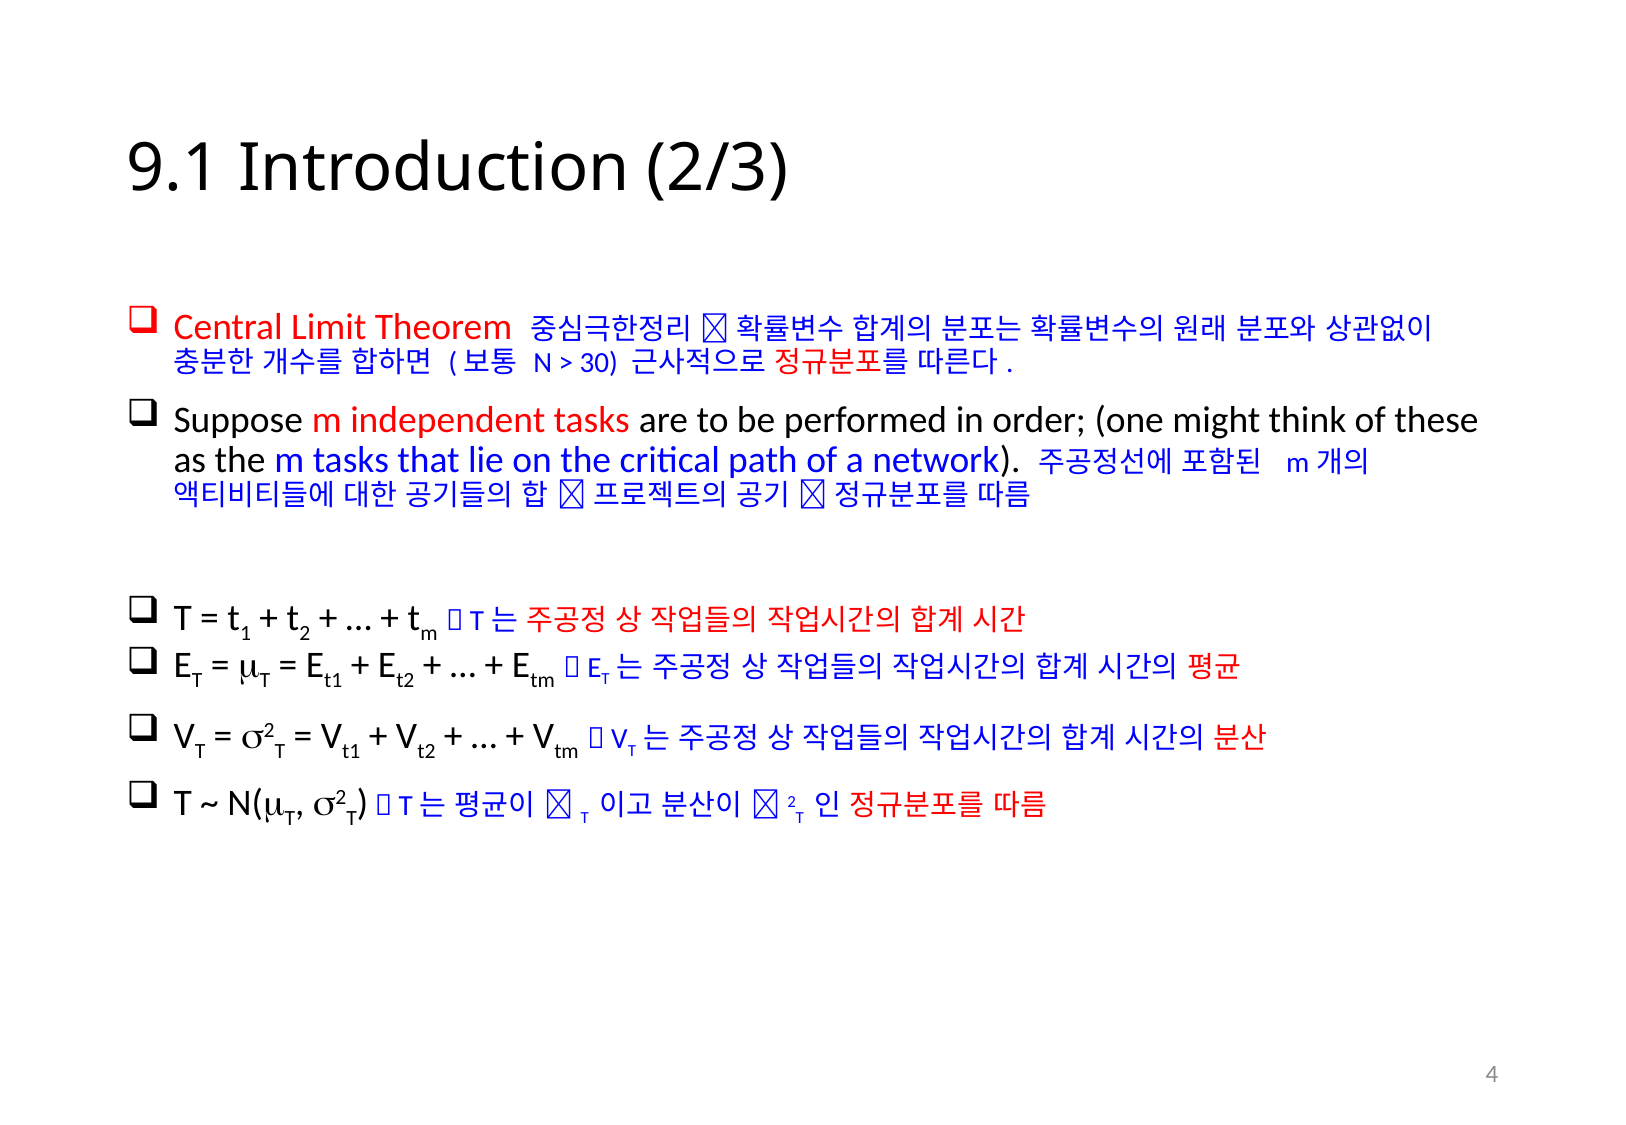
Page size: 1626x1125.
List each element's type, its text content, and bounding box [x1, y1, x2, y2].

slide_number 3 [1147, 1042, 1514, 1103]
text_box Central Limit Theorem 중심극한정리  확률변수 합계의 분포는 확률변수의 원래 분포와 상관없이 충분한 개수를 합하면 (보통 N > 30) 근사적으로 정규분포를 따른다. Suppose m independent tasks are to be performed in order; (one might think of these as the m tasks that lie on the critical path of a network). 주공정선에 포함된 m개의 액티비티들에 대한 공기들의 합  프로젝트의 공기  정규분포를 따름 T = t1 + t2 + … + tm  T는 주공정 상 작업들의 작업시간의 합계 시간 ET = T = Et1 + Et2 + … + Etm  ET는 주공정 상 작업들의 작업시간의 합계 시간의 평균 VT = 2T = Vt1 + Vt2 + … + Vtm  VT는 주공정 상 작업들의 작업시간의 합계 시간의 분산 T ~ N(T, 2T)  T는 평균이 T 이고 분산이 2T 인 정규분포를 따름 [111, 299, 1514, 833]
title 9.1 Introduction (2/3) [111, 59, 1514, 278]
